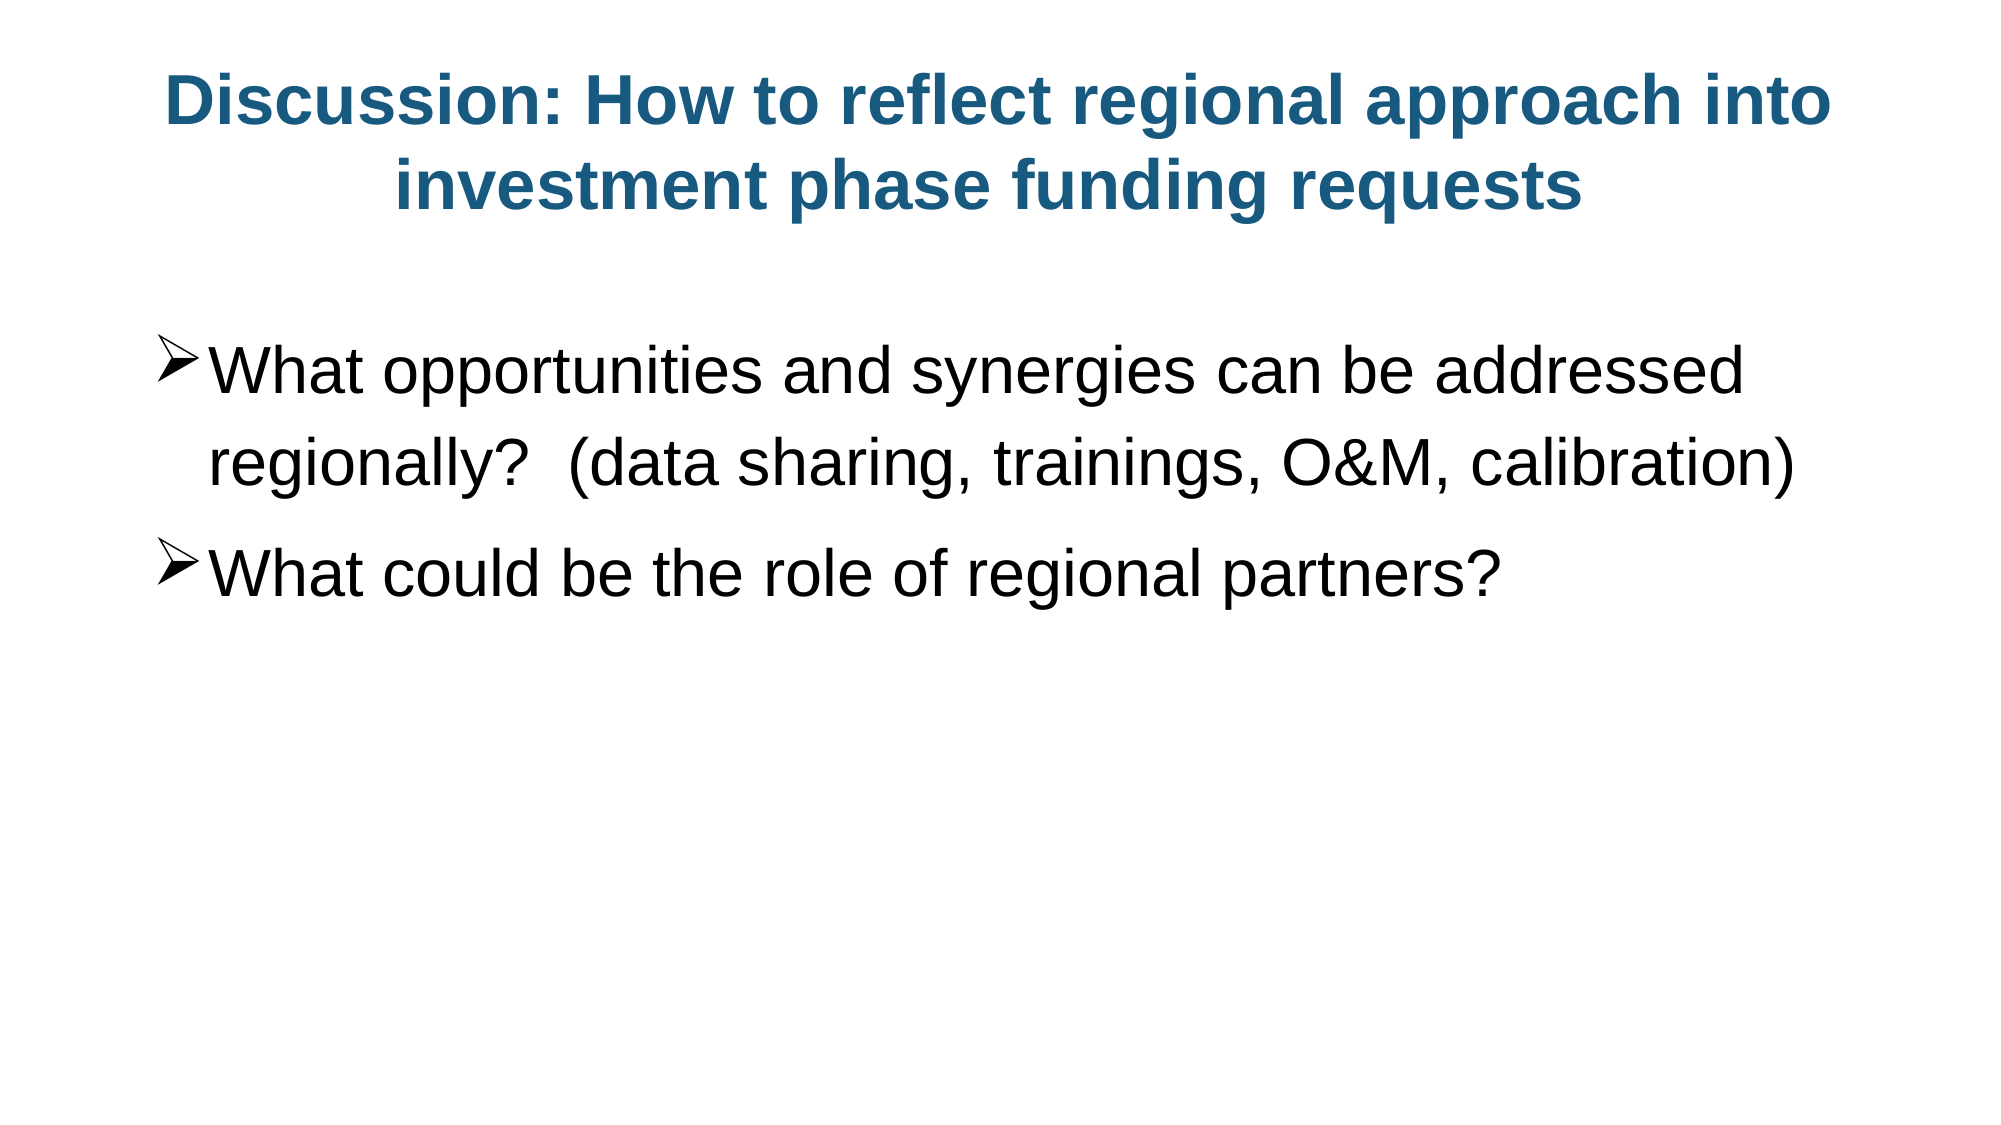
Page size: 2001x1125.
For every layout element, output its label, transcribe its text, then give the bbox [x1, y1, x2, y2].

title Discussion: How to reflect regional approach into investment phase funding requests [99, 45, 1900, 233]
list What opportunities and synergies can be addressed regionally? (data sharing, trainings, O&M, calibration) What could be the role of regional partners? [137, 307, 1891, 1035]
